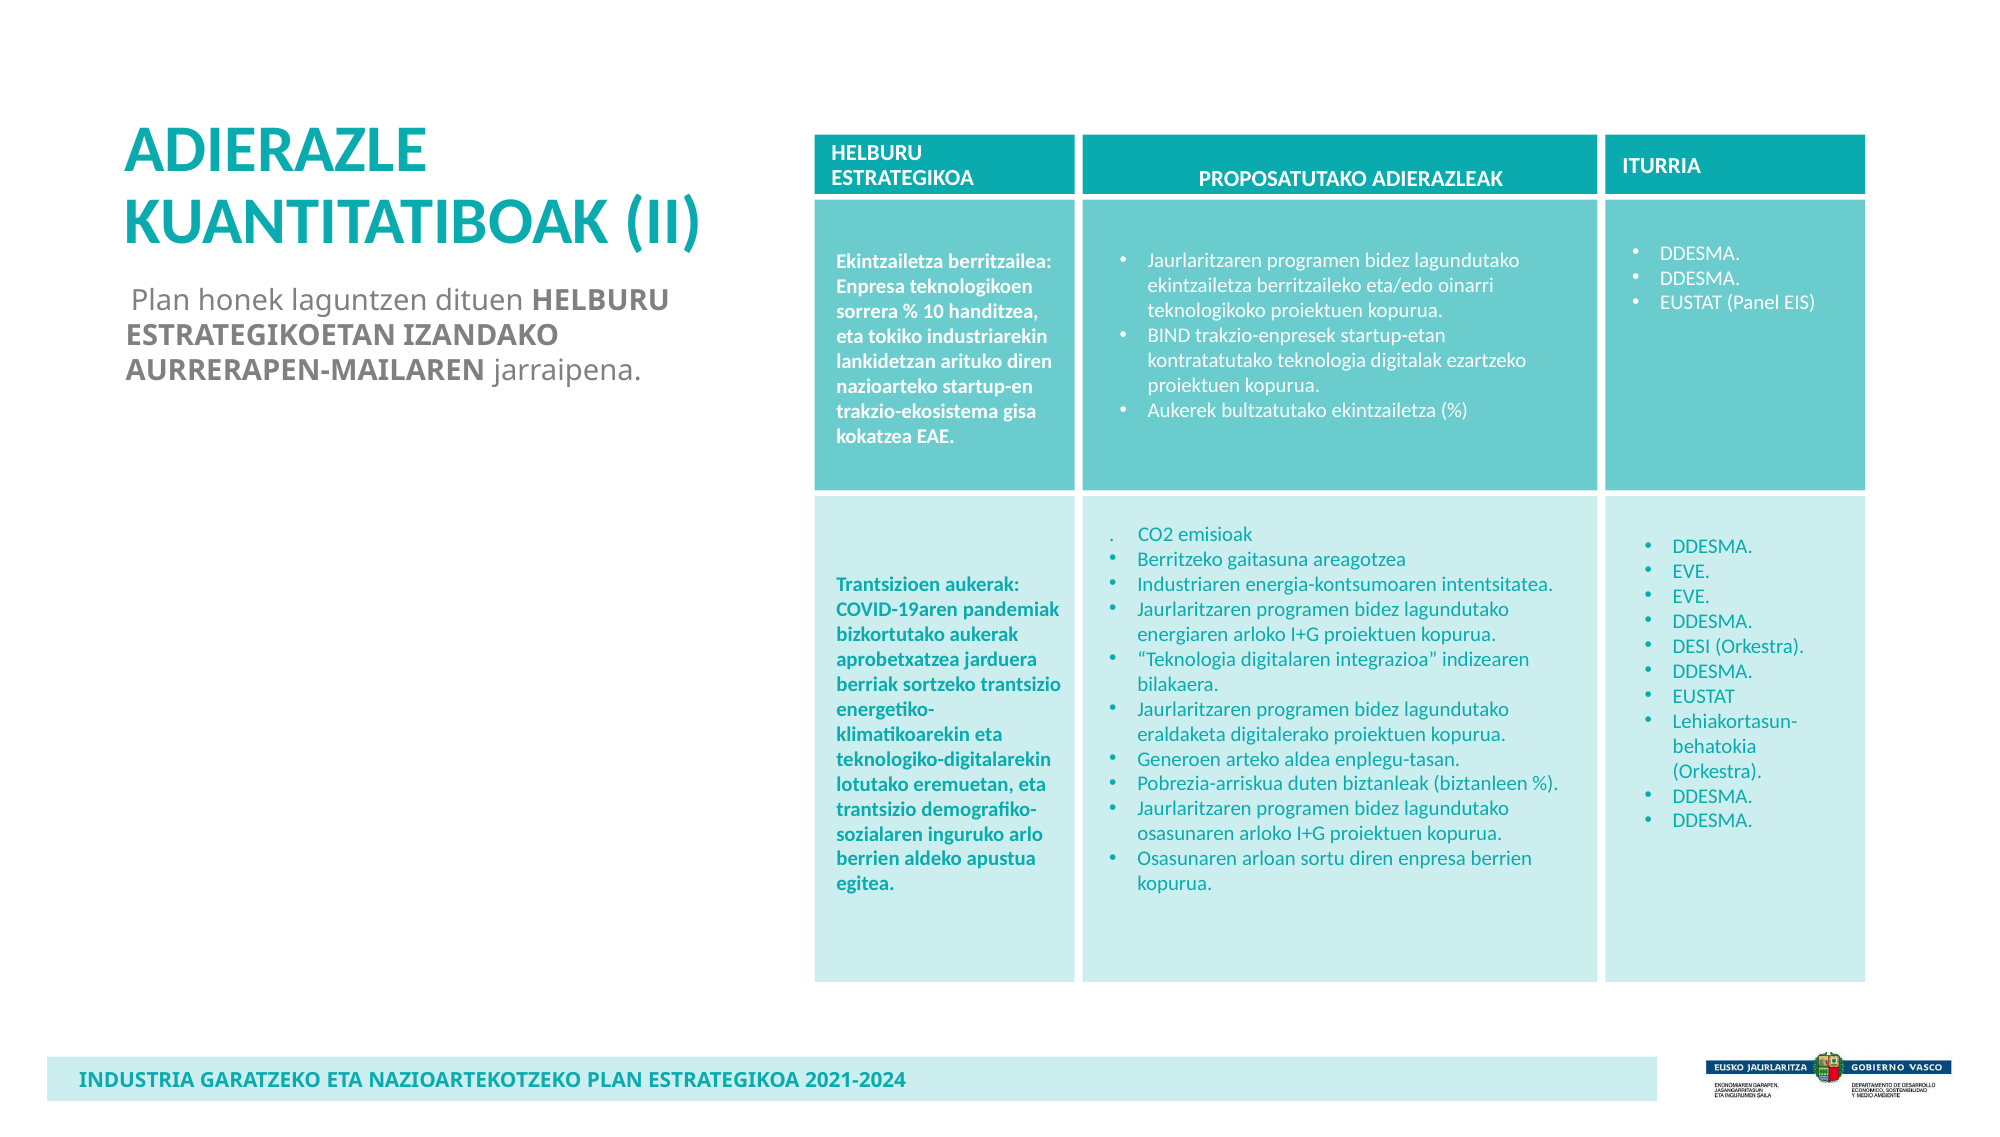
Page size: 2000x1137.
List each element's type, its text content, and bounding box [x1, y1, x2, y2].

text_box [1082, 134, 1598, 195]
text_box Jaurlaritzaren programen bidez lagundutako ekintzailetza berritzaileko eta/edo oinarri teknologikoko proiektuen kopurua. BIND trakzio-enpresek startup-etan kontratatutako teknologia digitalak ezartzeko proiektuen kopurua. Aukerek bultzatutako ekintzailetza (%) [1119, 246, 1561, 422]
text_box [47, 1052, 1953, 1107]
text_box HELBURU ESTRATEGIKOA [831, 149, 1067, 183]
text_box [1604, 495, 1866, 983]
text_box [1082, 495, 1598, 983]
text_box PROPOSATUTAKO ADIERAZLEAK [1143, 149, 1559, 183]
text_box [1604, 134, 1866, 195]
text_box [814, 495, 1076, 983]
text_box ADIERAZLE KUANTITATIBOAK (II) [104, 104, 752, 261]
text_box . CO2 emisioak Berritzeko gaitasuna areagotzea Industriaren energia-kontsumoaren intentsitatea. Jaurlaritzaren programen bidez lagundutako energiaren arloko I+G proiektuen kopurua. “Teknologia digitalaren integrazioa” indizearen bilakaera. Jaurlaritzaren programen bidez lagundutako eraldaketa digitalerako proiektuen kopurua. Generoen arteko aldea enplegu-tasan. Pobrezia-arriskua duten biztanleak (biztanleen %). Jaurlaritzaren programen bidez lagundutako osasunaren arloko I+G proiektuen kopurua. Osasunaren arloan sortu diren enpresa berrien kopurua. [1109, 520, 1576, 920]
text_box DDESMA. EVE. EVE. DDESMA. DESI (Orkestra). DDESMA. EUSTAT Lehiakortasun-behatokia (Orkestra). DDESMA. DDESMA. [1644, 532, 1826, 833]
text_box Ekintzailetza berritzailea: Enpresa teknologikoen sorrera % 10 handitzea, eta tokiko industriarekin lankidetzan arituko diren nazioarteko startup-en trakzio-ekosistema gisa kokatzea EAE. [836, 247, 1067, 448]
text_box Trantsizioen aukerak: COVID-19aren pandemiak bizkortutako aukerak aprobetxatzea jarduera berriak sortzeko trantsizio energetiko-klimatikoarekin eta teknologiko-digitalarekin lotutako eremuetan, eta trantsizio demografiko-sozialaren inguruko arlo berrien aldeko apustua egitea. [836, 570, 1067, 896]
text_box Plan honek laguntzen dituen HELBURU ESTRATEGIKOETAN IZANDAKO AURRERAPEN-MAILAREN jarraipena. [125, 281, 717, 409]
text_box [814, 199, 1076, 491]
text_box [814, 134, 1076, 195]
text_box ITURRIA [1622, 149, 1854, 183]
text_box [1604, 199, 1866, 491]
text_box DDESMA. DDESMA. EUSTAT (Panel EIS) [1632, 239, 1851, 340]
text_box [1082, 199, 1598, 491]
